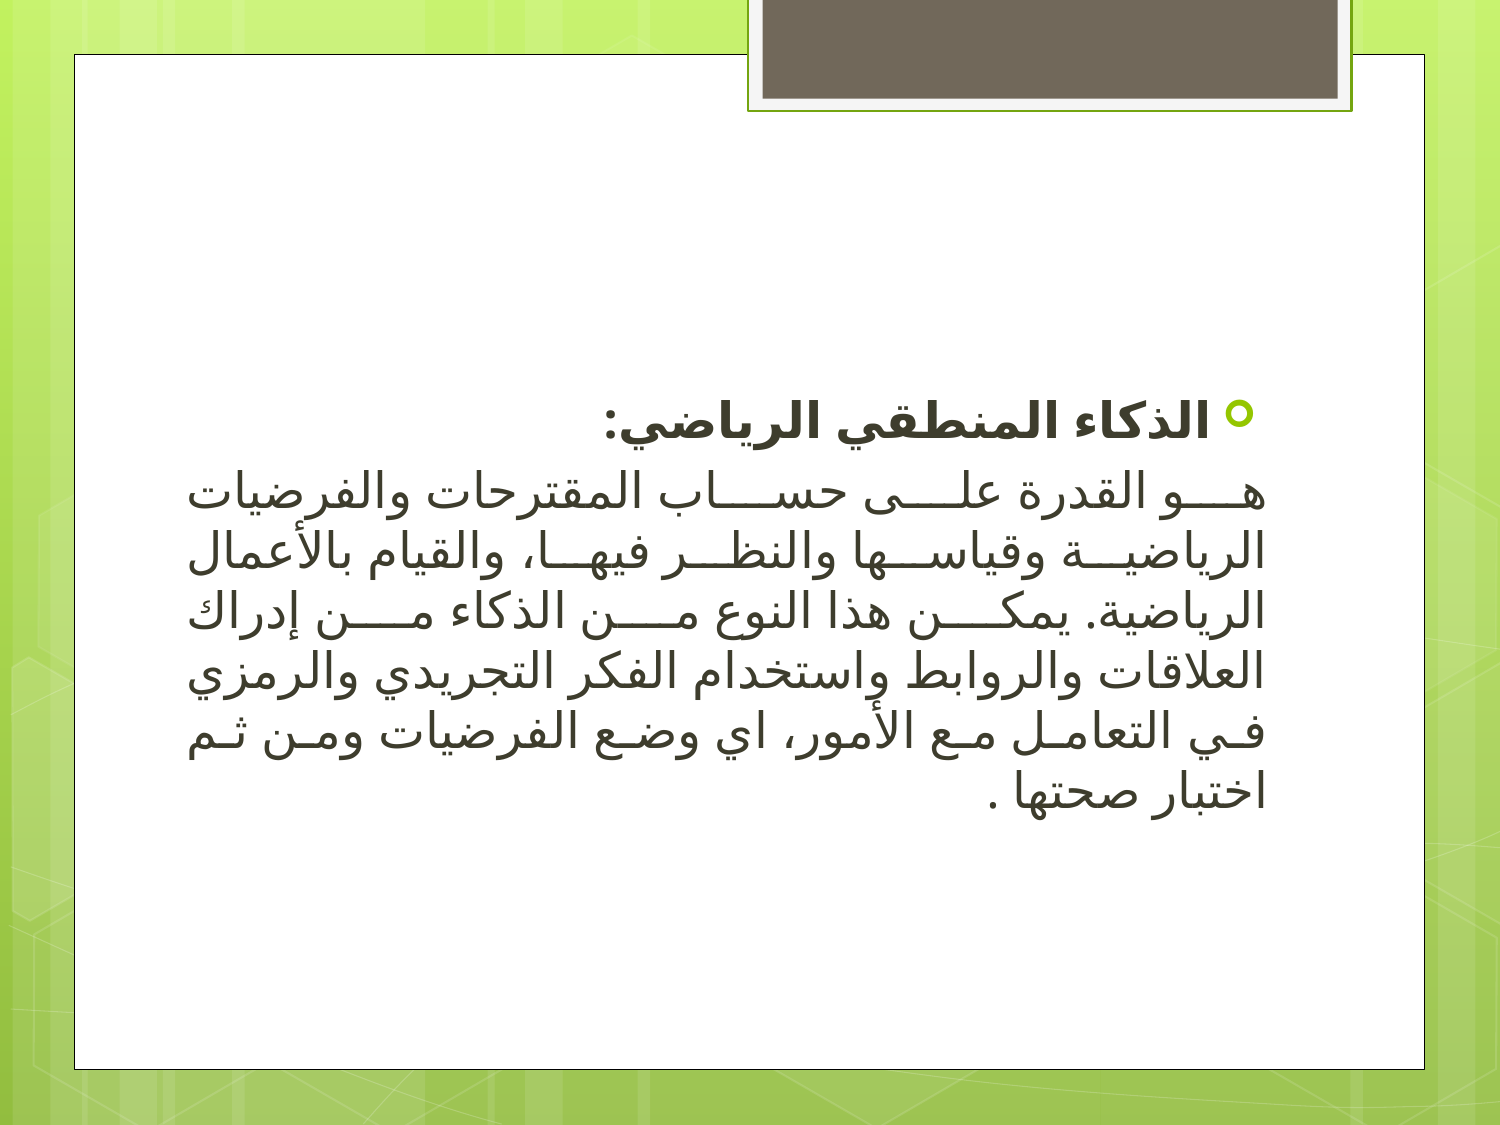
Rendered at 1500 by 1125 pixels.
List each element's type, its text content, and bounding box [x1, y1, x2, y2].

list الذكاء المنطقي الرياضي: هو القدرة على حساب المقترحات والفرضيات الرياضية وقياسها والنظر فيها، والقيام بالأعمال الرياضية. يمكن هذا النوع من الذكاء من إدراك العلاقات والروابط واستخدام الفكر التجريدي والرمزي في التعامل مع الأمور، اي وضع الفرضيات ومن ثم اختبار صحتها . [171, 381, 1283, 957]
